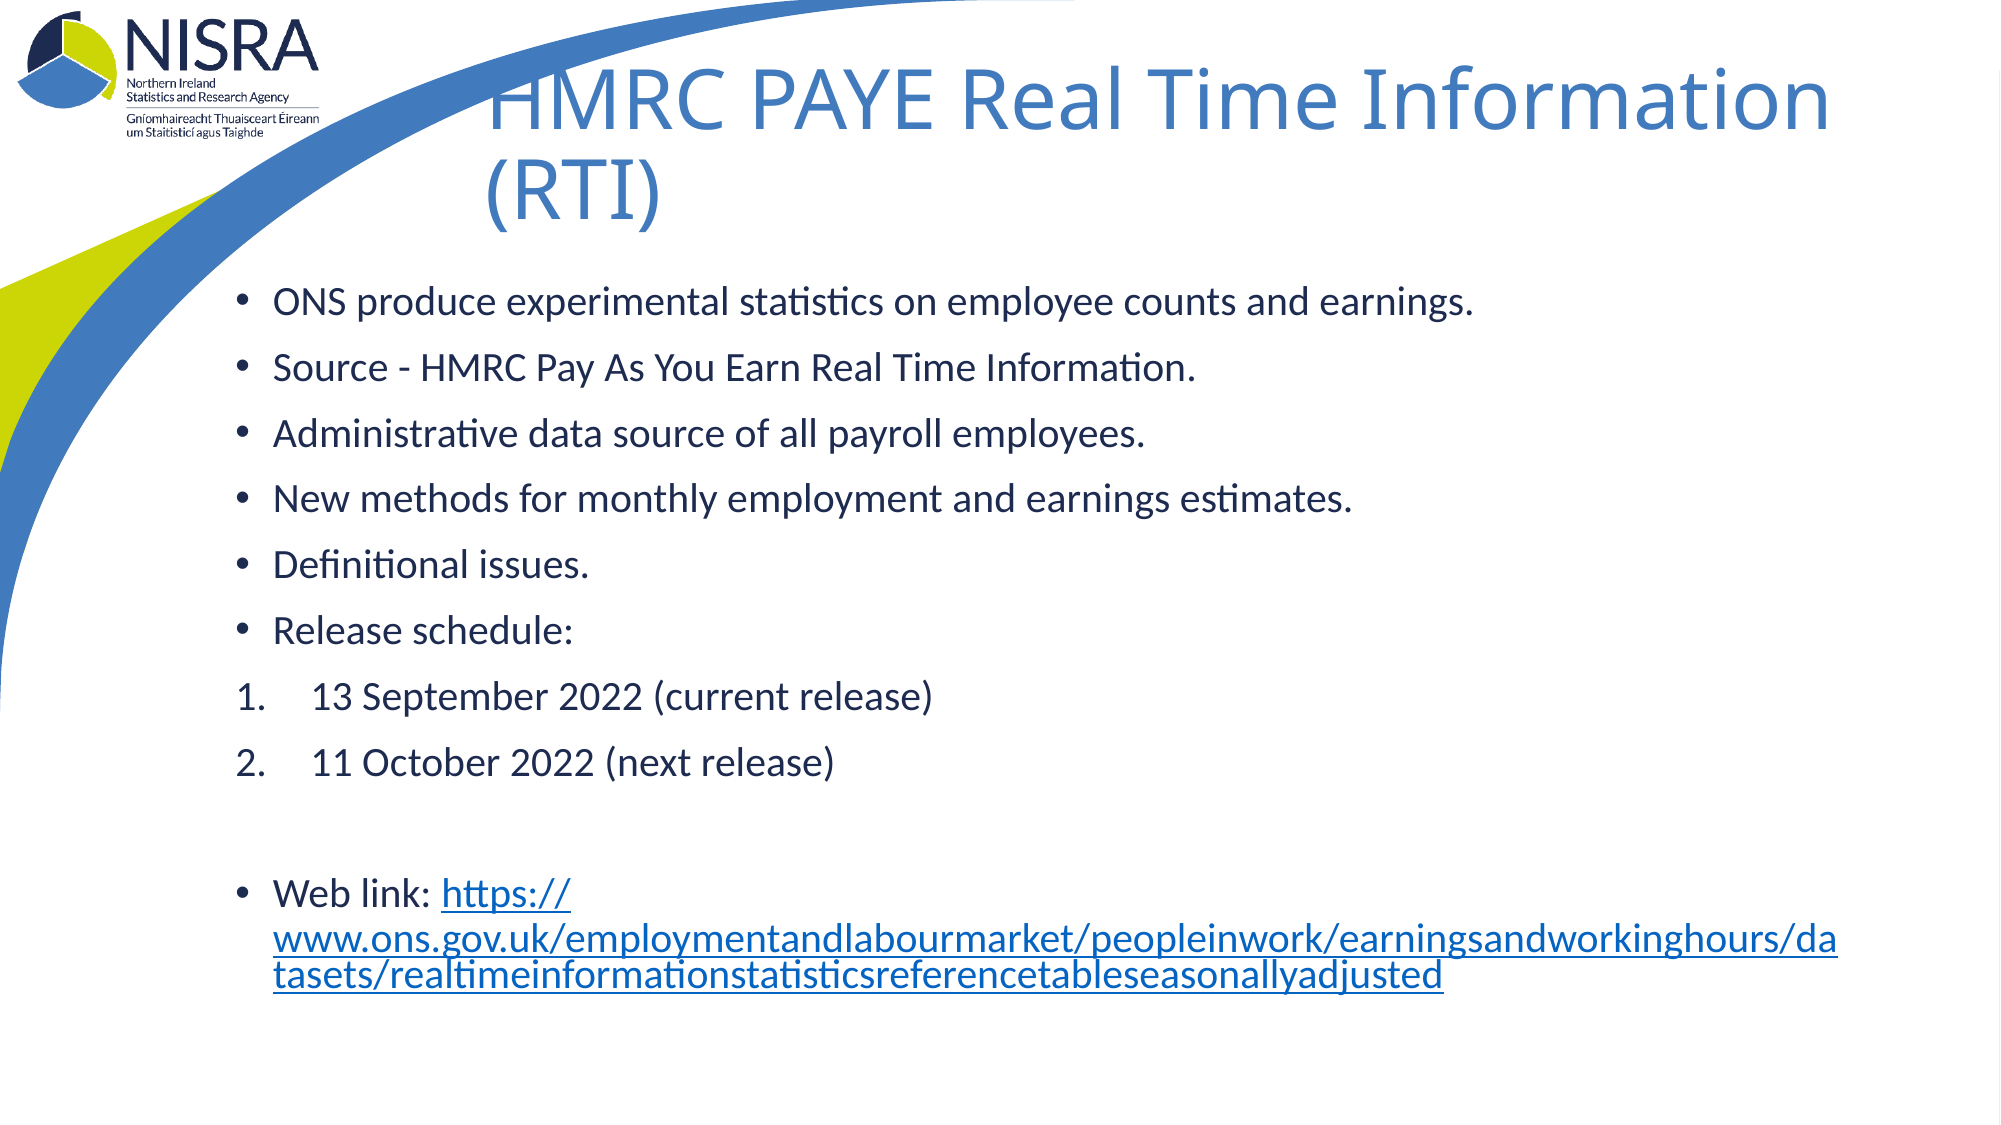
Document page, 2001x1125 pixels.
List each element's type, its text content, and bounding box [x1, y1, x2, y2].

list ONS produce experimental statistics on employee counts and earnings. Source - HMRC Pay As You Earn Real Time Information. Administrative data source of all payroll employees. New methods for monthly employment and earnings estimates. Definitional issues. Release schedule: 13 September 2022 (current release) 11 October 2022 (next release) Web link: https://www.ons.gov.uk/employmentandlabourmarket/peopleinwork/earningsandworkinghours/datasets/realtimeinformationstatisticsreferencetableseasonallyadjusted [220, 271, 1863, 1099]
picture [17, 11, 319, 139]
title HMRC PAYE Real Time Information (RTI) [469, 48, 1863, 246]
